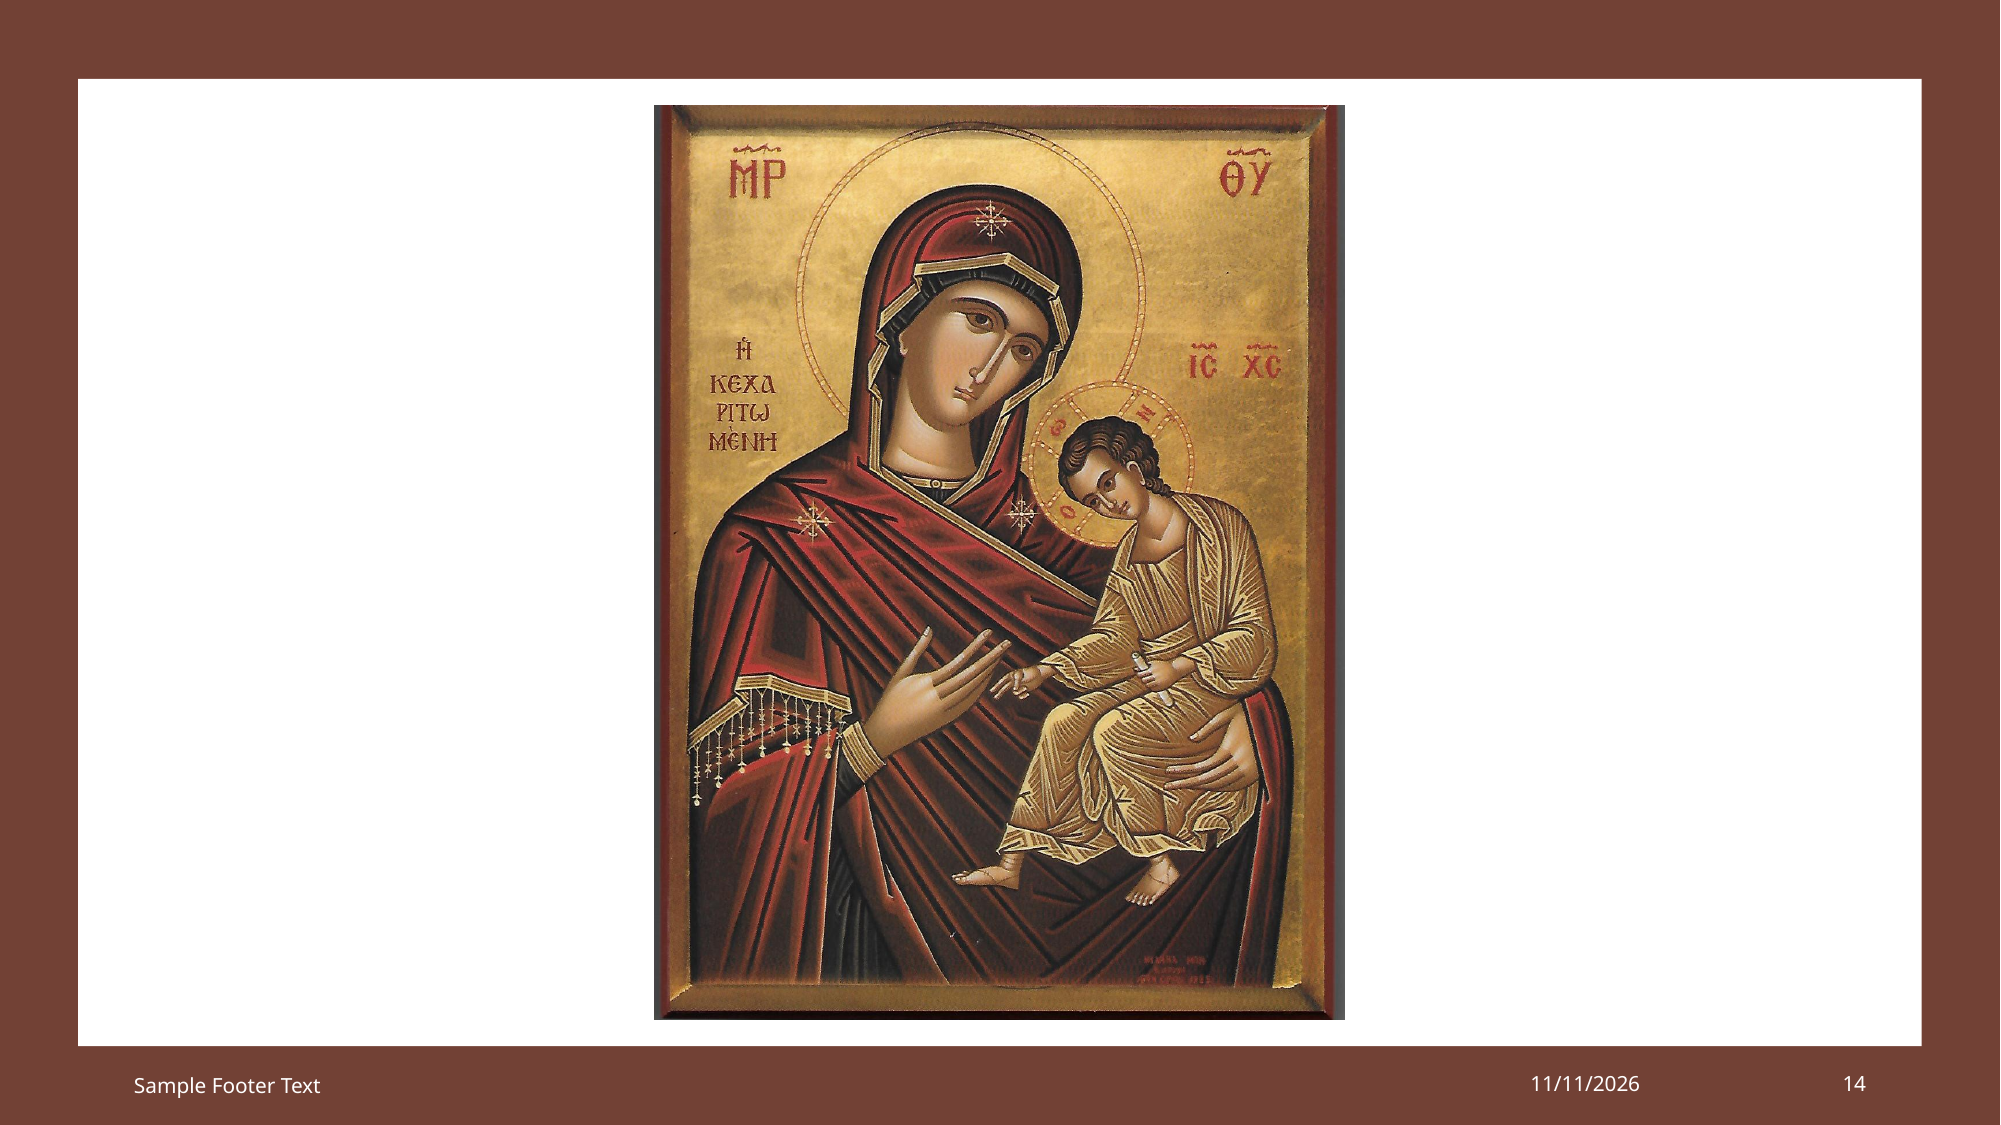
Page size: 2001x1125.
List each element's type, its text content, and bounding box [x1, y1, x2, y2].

text_box [0, 0, 2000, 1125]
text_box 14 [1724, 1055, 1882, 1115]
picture [654, 105, 1346, 1020]
text_box [77, 77, 1923, 1048]
text_box Sample Footer Text [118, 1055, 1205, 1115]
text_box 10/8/2018 [1205, 1055, 1655, 1115]
